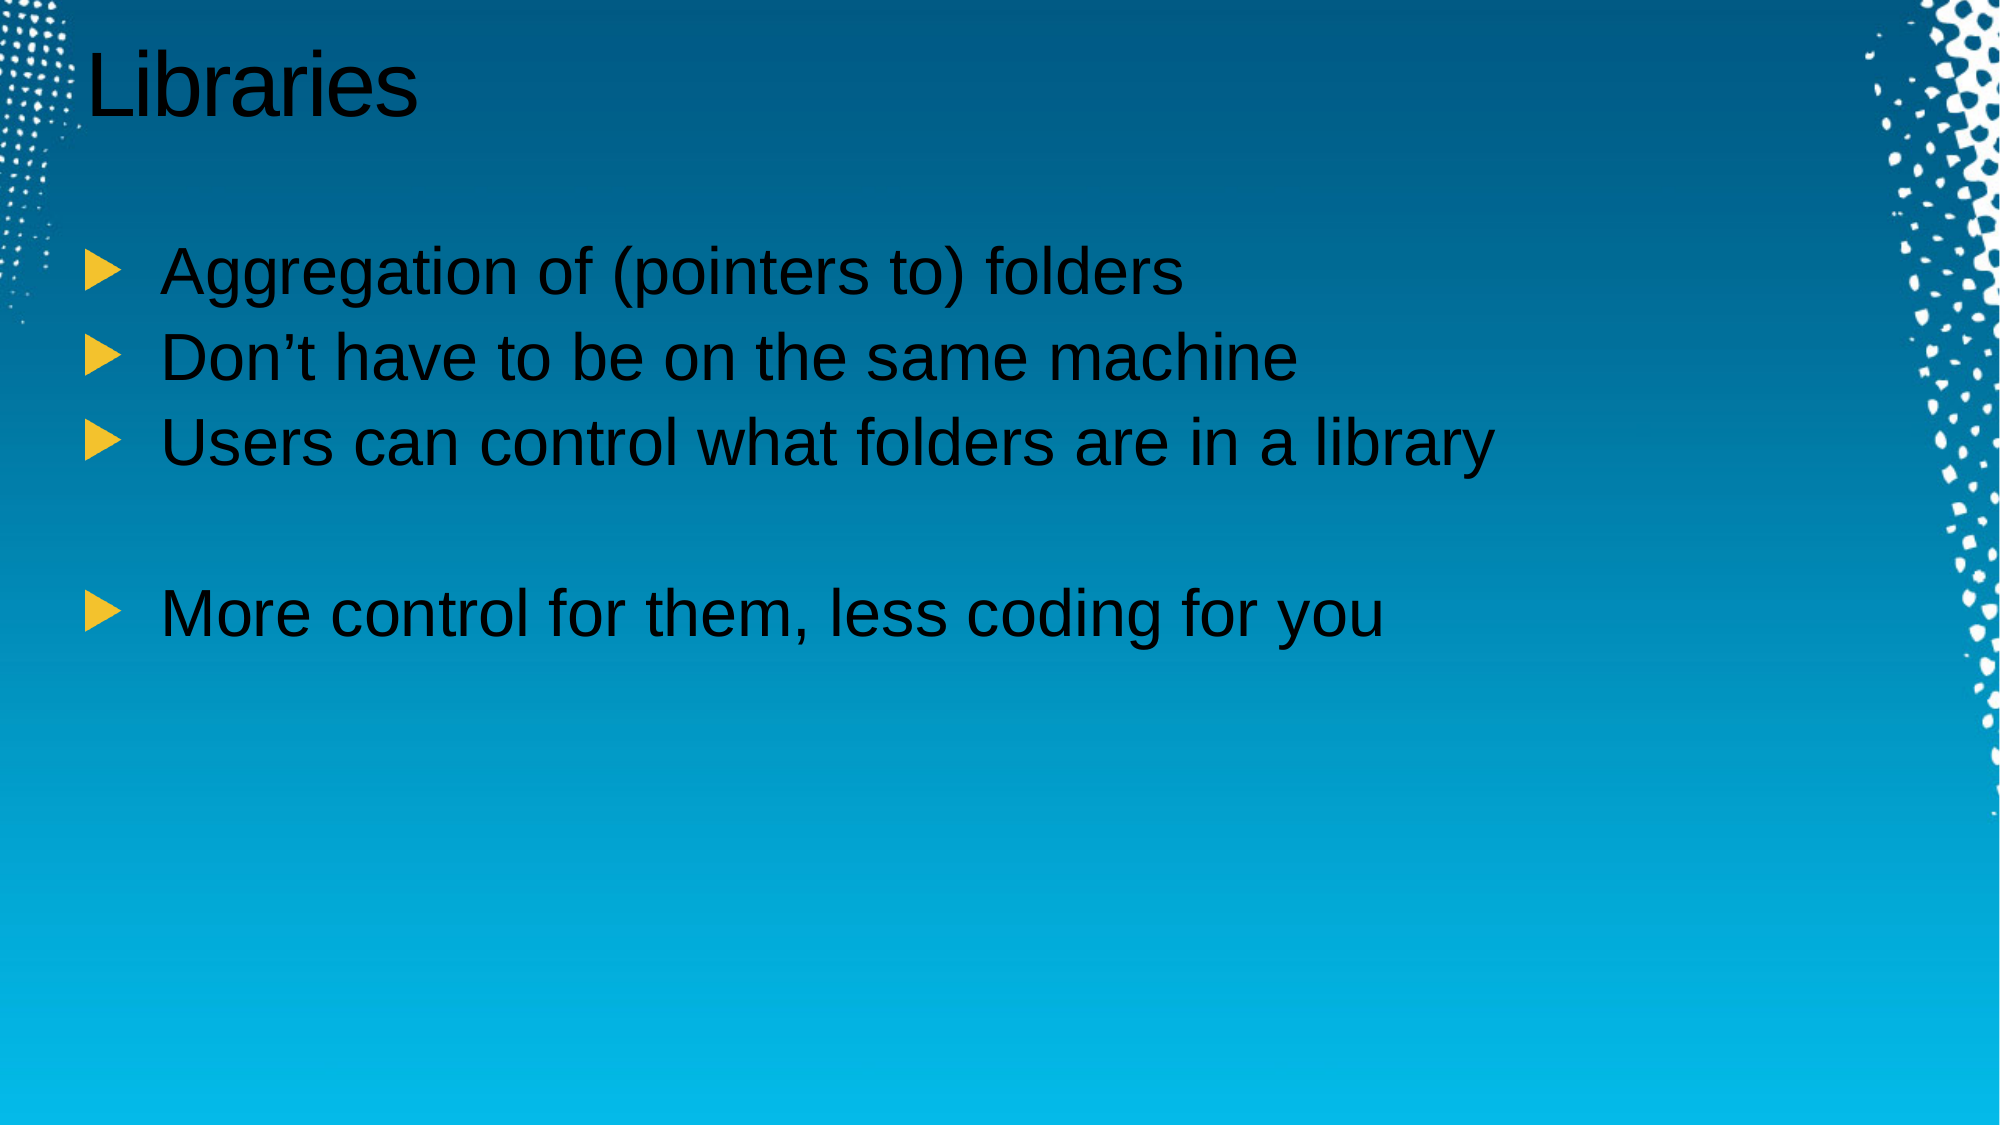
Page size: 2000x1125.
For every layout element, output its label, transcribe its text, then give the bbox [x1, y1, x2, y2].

picture [29, 27, 38, 38]
picture [1315, 601, 1344, 635]
picture [1992, 438, 2000, 448]
picture [1914, 274, 1920, 291]
picture [1925, 87, 1941, 99]
picture [167, 591, 209, 635]
picture [1974, 683, 1985, 694]
picture [1095, 602, 1099, 635]
picture [415, 601, 432, 635]
picture [1925, 141, 1935, 155]
picture [1920, 257, 1932, 264]
picture [1952, 502, 1967, 516]
picture [1946, 155, 1961, 167]
picture [1930, 291, 1941, 297]
picture [1911, 223, 1918, 230]
picture [1963, 278, 1976, 291]
picture [28, 42, 36, 53]
picture [1374, 602, 1379, 635]
picture [1963, 335, 1972, 344]
picture [1938, 122, 1950, 133]
picture [1948, 413, 1958, 424]
picture [1957, 187, 1971, 200]
picture [1978, 517, 1987, 527]
picture [258, 602, 262, 635]
picture [919, 602, 945, 635]
picture [1983, 404, 1992, 414]
picture [1942, 269, 1953, 276]
picture [1942, 465, 1958, 483]
picture [1968, 481, 1978, 492]
picture [11, 55, 21, 64]
picture [1995, 582, 2000, 595]
picture [16, 143, 21, 151]
picture [1929, 27, 1945, 45]
picture [743, 602, 747, 635]
picture [669, 589, 674, 635]
picture [550, 589, 565, 635]
picture [1922, 200, 1934, 207]
picture [1946, 525, 1956, 533]
picture [752, 601, 768, 635]
picture [406, 602, 410, 635]
picture [30, 14, 40, 23]
picture [1935, 0, 2000, 306]
picture [1183, 589, 1198, 635]
picture [799, 630, 803, 640]
picture [772, 601, 787, 635]
picture [440, 594, 455, 635]
picture [1955, 246, 1965, 256]
picture [610, 602, 614, 635]
picture [18, 13, 26, 19]
picture [1993, 321, 2000, 339]
picture [1915, 109, 1924, 119]
picture [6, 97, 12, 105]
picture [47, 0, 57, 10]
picture [1203, 601, 1232, 635]
picture [848, 601, 877, 635]
picture [1921, 0, 1934, 8]
picture [1928, 399, 1939, 415]
picture [0, 24, 9, 33]
picture [1963, 535, 1977, 550]
picture [1354, 602, 1371, 635]
picture [1935, 379, 1948, 391]
picture [45, 16, 55, 24]
picture [1041, 601, 1060, 635]
picture [1935, 177, 1945, 189]
picture [1892, 212, 1902, 216]
picture [1926, 344, 1939, 358]
picture [26, 57, 34, 68]
picture [1063, 589, 1068, 635]
picture [9, 84, 15, 91]
picture [86, 335, 119, 374]
picture [55, 62, 62, 69]
picture [86, 591, 119, 630]
picture [970, 601, 996, 635]
picture [571, 601, 600, 635]
picture [42, 31, 53, 39]
picture [1982, 714, 1993, 729]
picture [334, 601, 360, 635]
picture [3, 10, 11, 18]
picture [482, 601, 511, 635]
picture [1950, 359, 1960, 366]
picture [1941, 324, 1952, 332]
picture [220, 601, 249, 635]
picture [38, 74, 47, 80]
picture [33, 88, 42, 97]
picture [1988, 547, 2000, 561]
picture [33, 116, 40, 124]
picture [1960, 392, 1970, 403]
picture [1994, 382, 2000, 391]
picture [1970, 426, 1980, 436]
picture [704, 601, 733, 635]
picture [86, 420, 119, 459]
picture [54, 76, 60, 83]
picture [1984, 349, 1992, 357]
picture [86, 250, 119, 289]
picture [1004, 601, 1033, 635]
picture [41, 59, 48, 67]
picture [1958, 445, 1968, 460]
picture [1945, 213, 1955, 220]
picture [0, 40, 9, 45]
picture [1953, 301, 1962, 312]
picture [1242, 602, 1246, 635]
picture [1955, 557, 1965, 573]
picture [13, 41, 25, 49]
picture [1969, 625, 1985, 642]
picture [1279, 602, 1308, 649]
picture [1932, 235, 1943, 241]
picture [10, 69, 17, 78]
picture [1935, 431, 1946, 449]
picture [1104, 601, 1121, 635]
picture [1991, 637, 2000, 652]
picture [56, 47, 64, 55]
picture [1132, 602, 1157, 649]
picture [1991, 747, 2000, 765]
picture [462, 602, 466, 635]
picture [1130, 602, 1148, 635]
picture [279, 601, 308, 635]
picture [368, 601, 397, 635]
picture [1980, 460, 1987, 469]
picture [1973, 368, 1982, 380]
picture [1988, 691, 2000, 709]
list Aggregation of (pointers to) folders Don’t have to be on the same machine Users can control what folders are in a library More control for them, less coding for you [85, 237, 1914, 562]
picture [1981, 604, 2000, 620]
title Libraries [85, 37, 1914, 138]
picture [1914, 308, 1929, 326]
picture [0, 155, 5, 163]
picture [1898, 188, 1912, 198]
picture [43, 42, 49, 53]
picture [1990, 492, 2000, 505]
picture [31, 131, 37, 138]
picture [1979, 657, 1995, 676]
picture [647, 594, 662, 635]
picture [1963, 589, 1976, 607]
picture [16, 22, 23, 34]
picture [1914, 164, 1923, 177]
picture [885, 602, 911, 635]
picture [1972, 312, 1985, 322]
picture [17, 129, 23, 136]
picture [1919, 367, 1930, 378]
picture [58, 32, 66, 41]
picture [678, 601, 695, 635]
picture [33, 0, 42, 10]
picture [1889, 152, 1901, 166]
picture [18, 0, 29, 6]
picture [24, 72, 32, 79]
picture [34, 101, 43, 111]
picture [1972, 570, 1986, 583]
